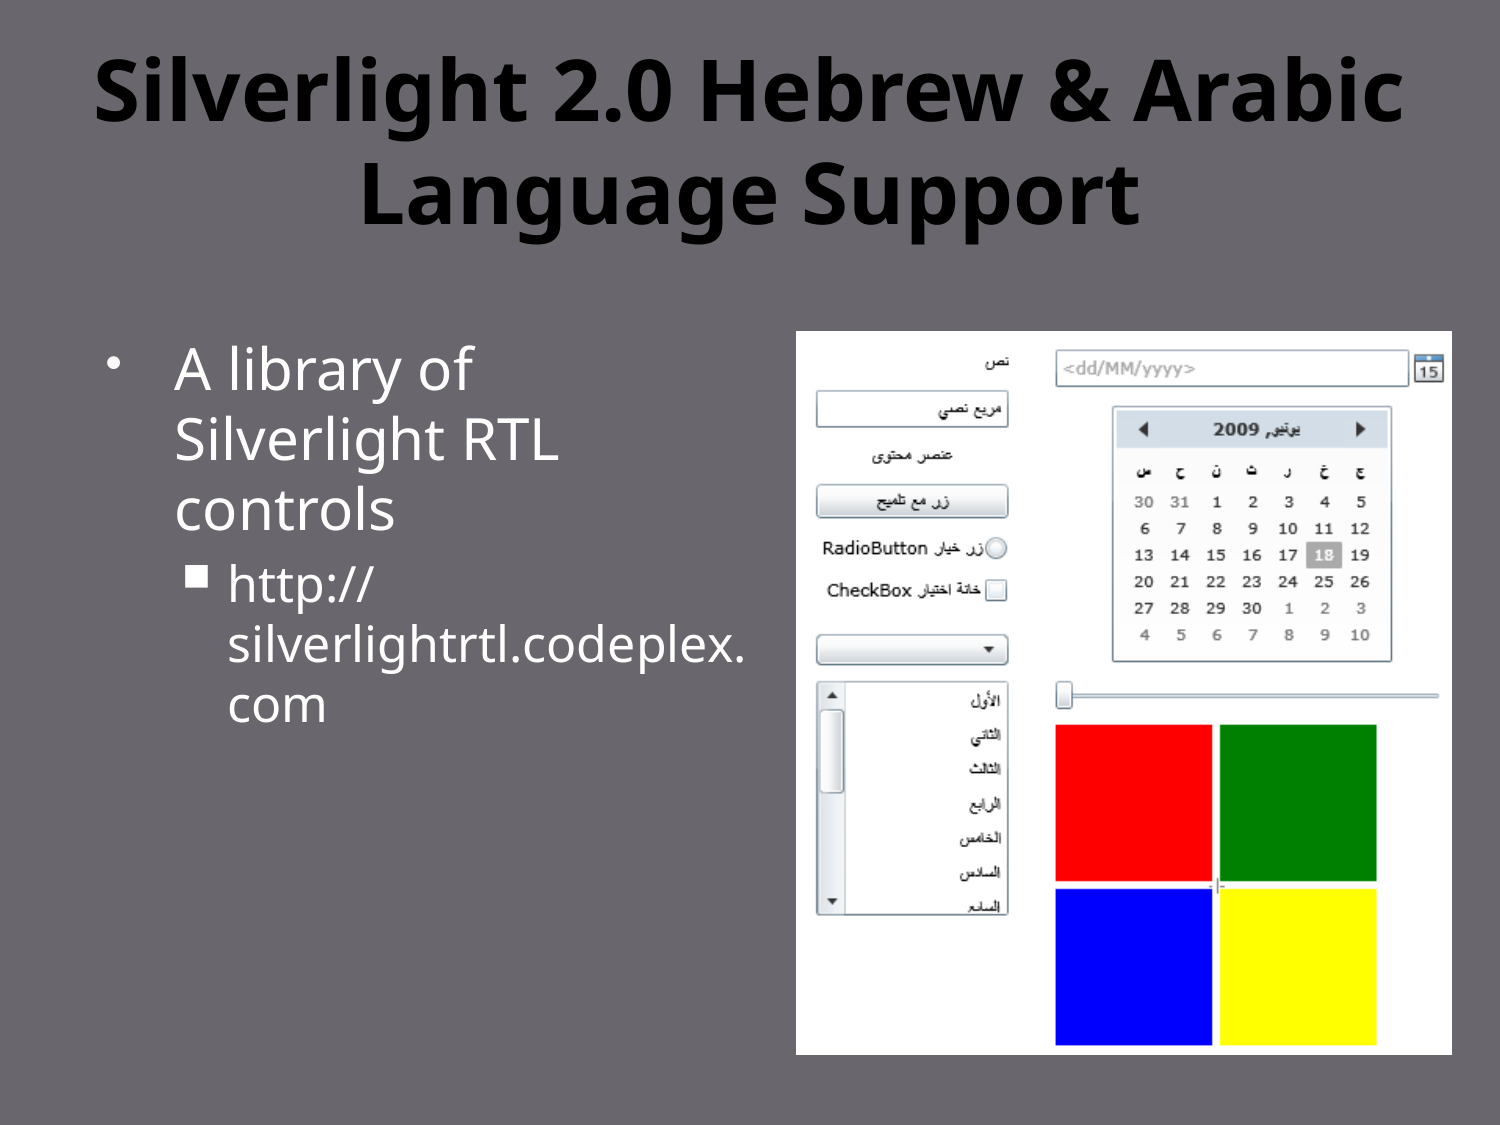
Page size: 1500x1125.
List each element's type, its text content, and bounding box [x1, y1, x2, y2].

list A library of Silverlight RTL controls http://silverlightrtl.codeplex.com [70, 324, 774, 1000]
title Silverlight 2.0 Hebrew & Arabic Language Support [75, 45, 1425, 233]
picture [796, 330, 1452, 1055]
